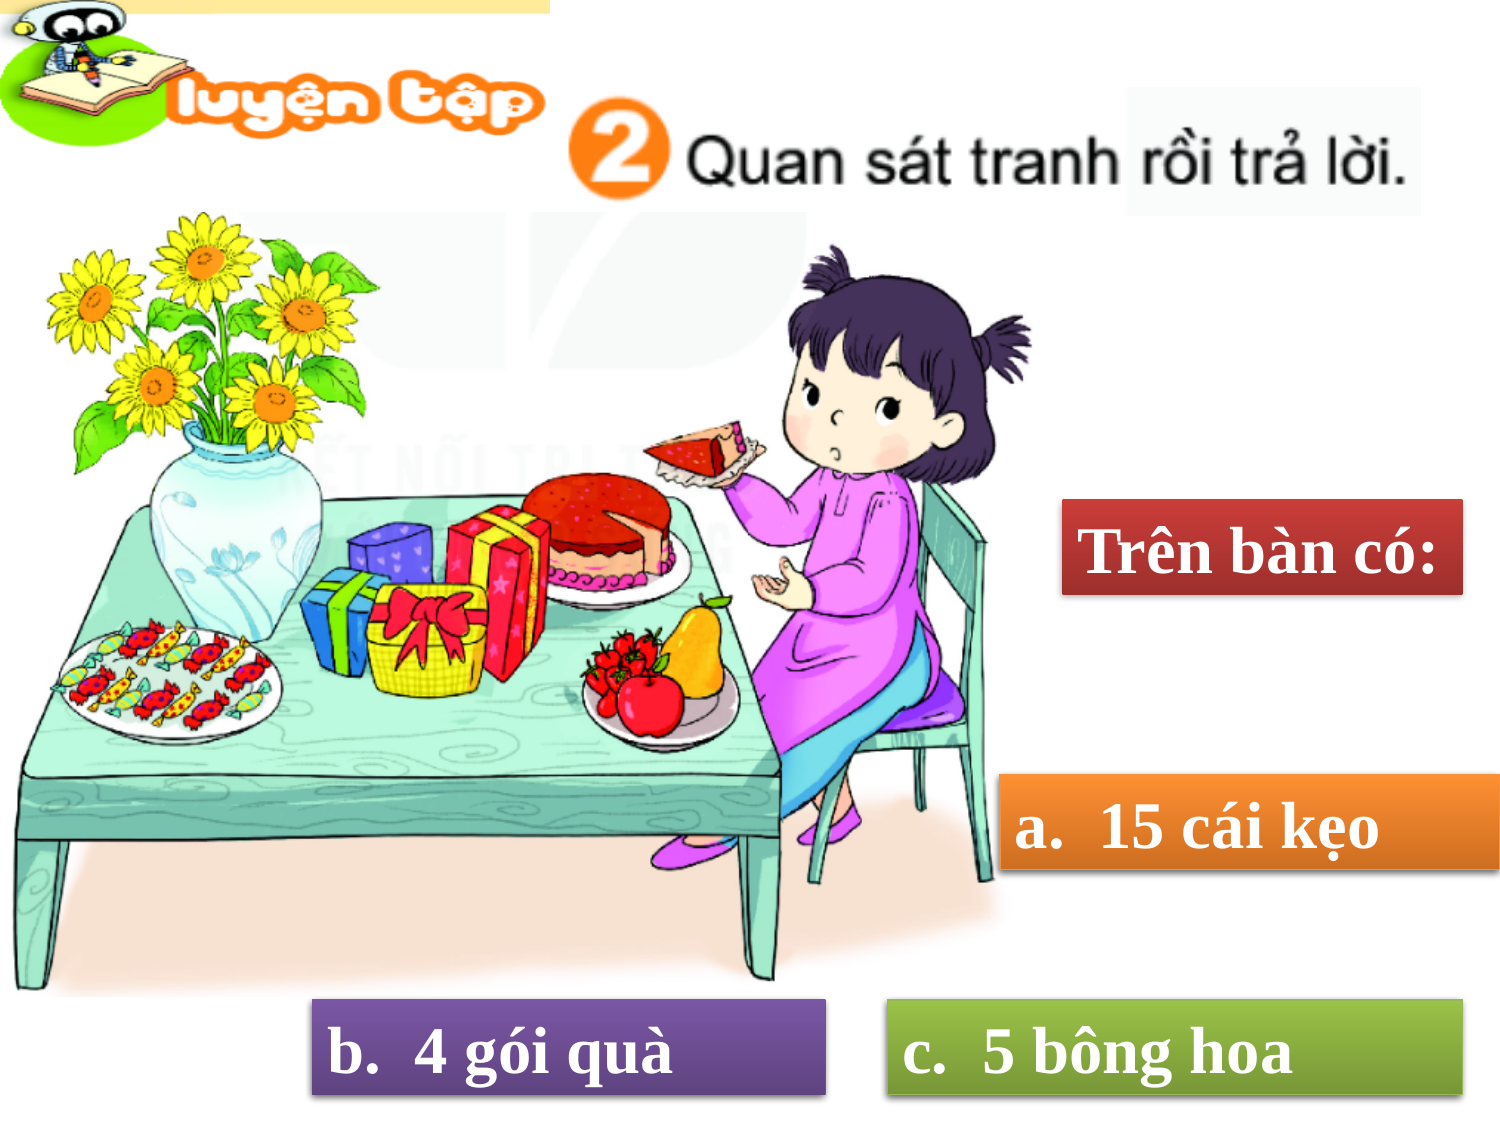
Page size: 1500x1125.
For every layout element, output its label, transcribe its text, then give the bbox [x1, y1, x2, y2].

picture [0, 87, 1422, 997]
text_box Trên bàn có: [1062, 499, 1463, 595]
text_box a. 15 cái kẹo [1041, 774, 1500, 870]
text_box c. 5 bông hoa [887, 999, 1463, 1095]
text_box b. 4 gói quà [312, 1006, 825, 1095]
picture [0, 0, 551, 151]
